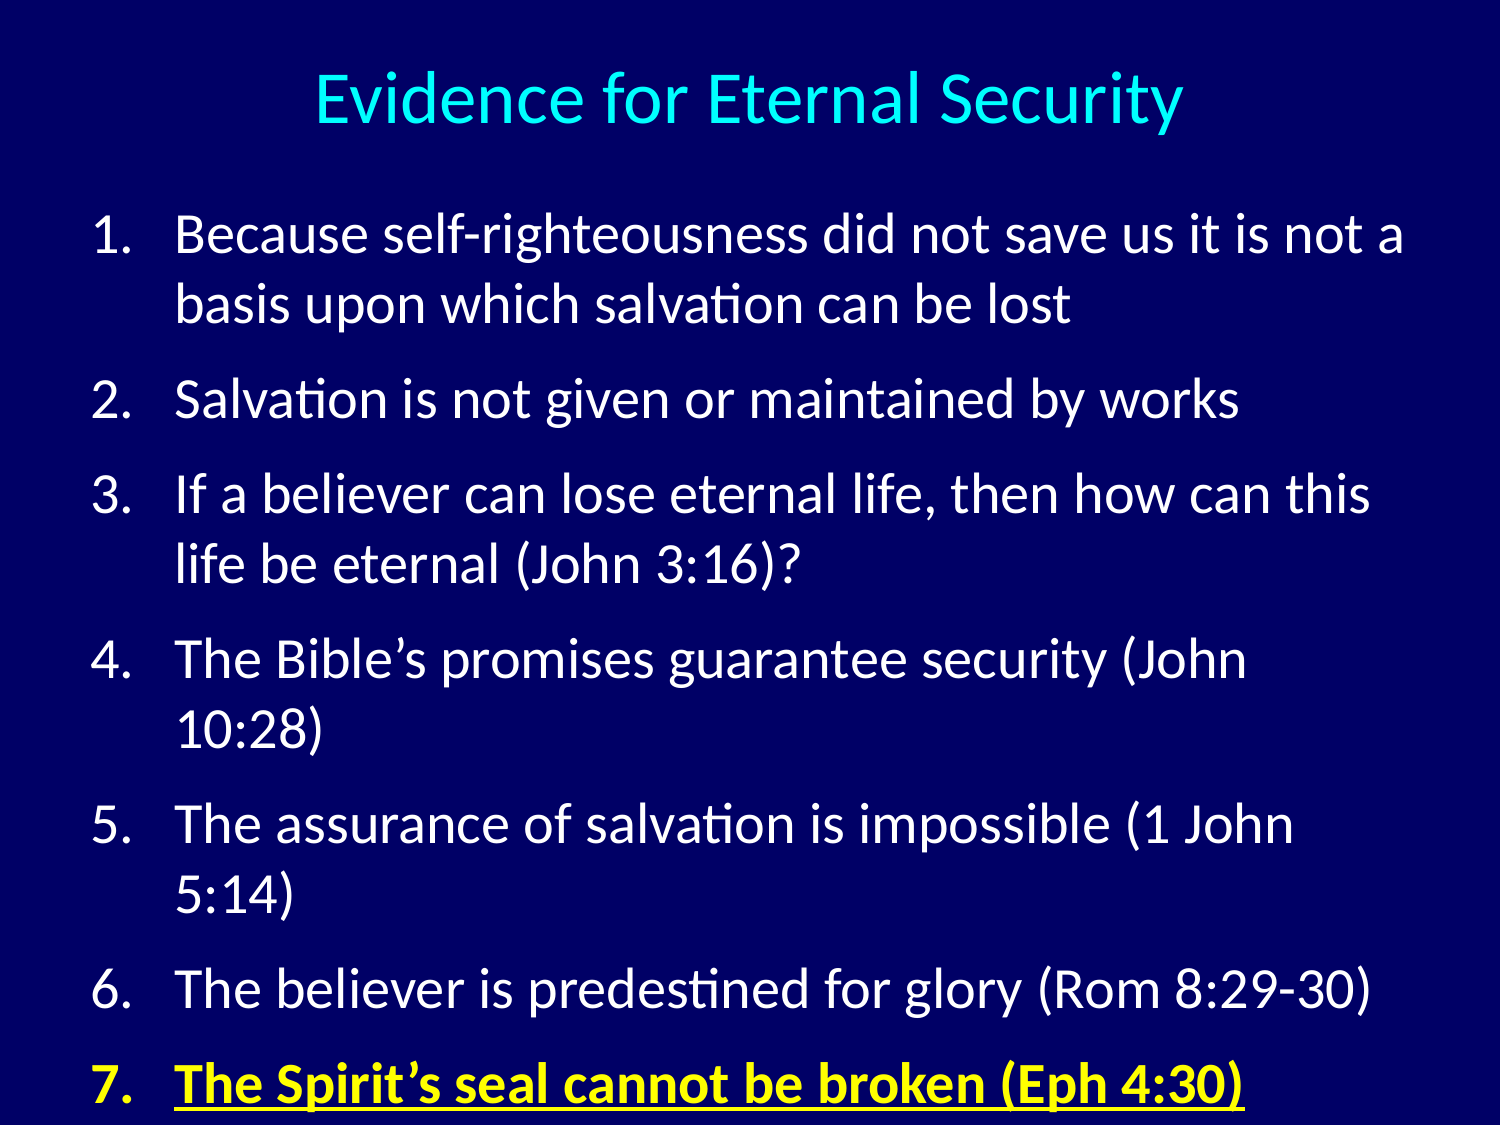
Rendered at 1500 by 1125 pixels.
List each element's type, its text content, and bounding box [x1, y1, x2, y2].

title Evidence for Eternal Security [75, 0, 1425, 187]
list Because self-righteousness did not save us it is not a basis upon which salvation can be lost Salvation is not given or maintained by works If a believer can lose eternal life, then how can this life be eternal (John 3:16)? The Bible’s promises guarantee security (John 10:28) The assurance of salvation is impossible (1 John 5:14) The believer is predestined for glory (Rom 8:29-30) The Spirit’s seal cannot be broken (Eph 4:30) Christ’s atonement is complete (Titus 2:14) Christ’s role as intercessor and advocate (John 17:11-12, 20) The Spirit’s seal cannot be broken (Eph 4:30) [75, 187, 1425, 1113]
